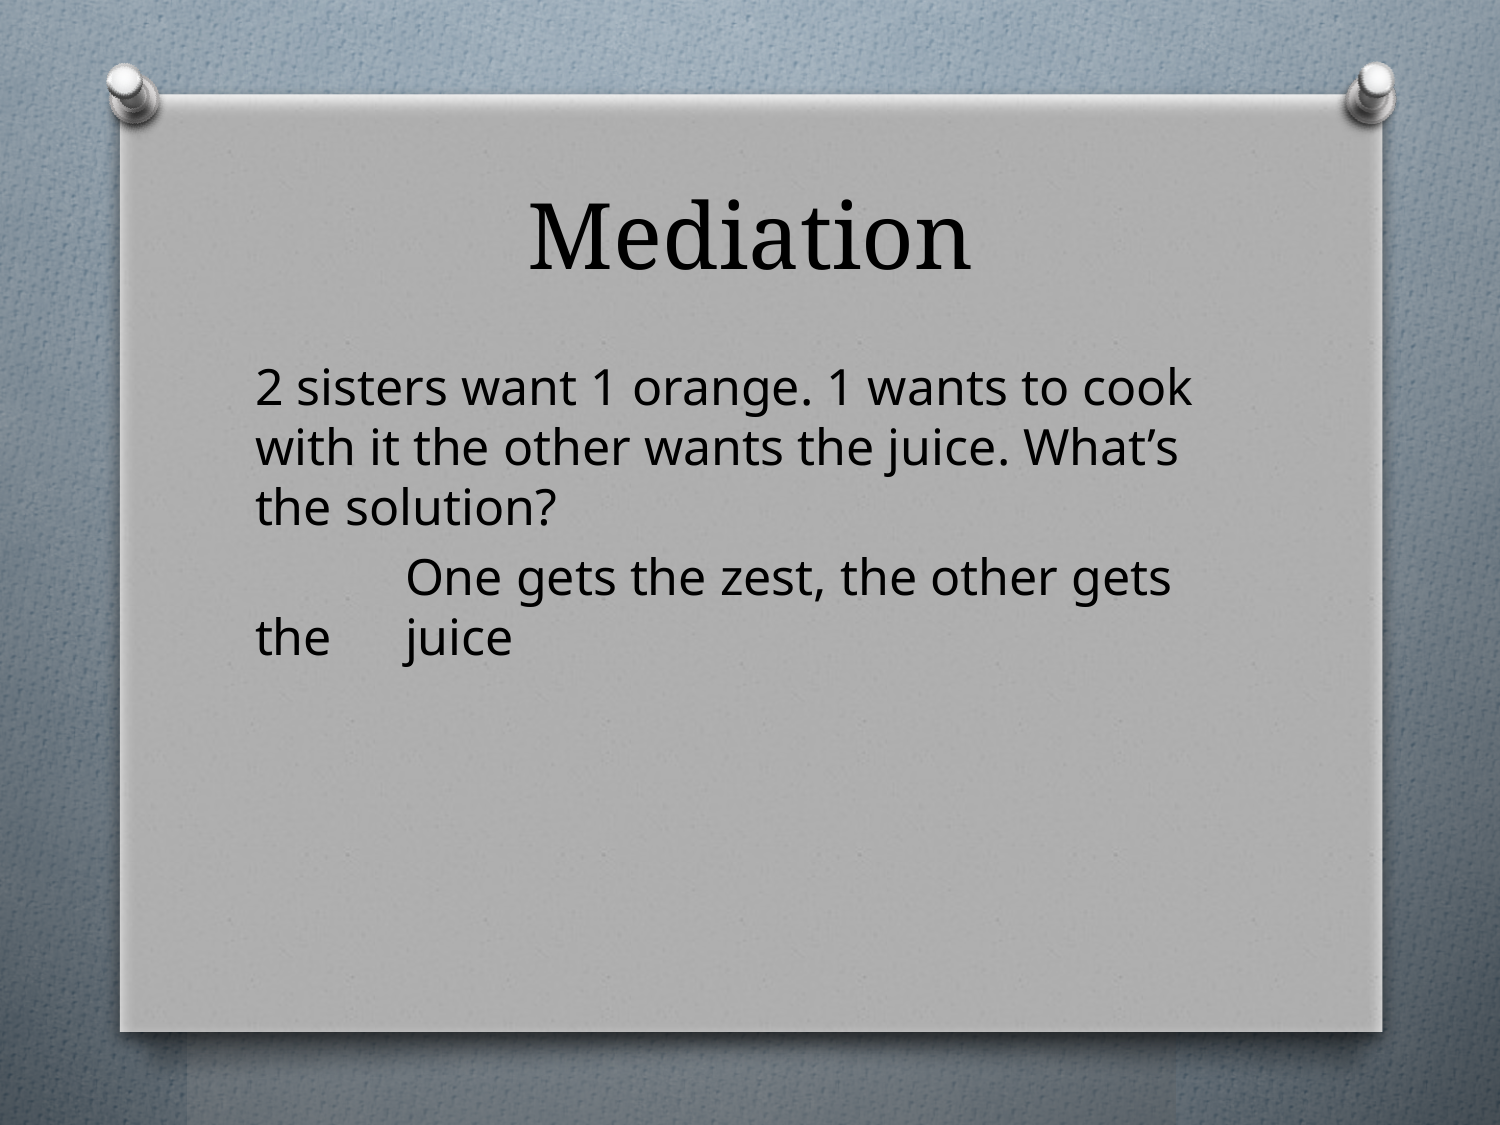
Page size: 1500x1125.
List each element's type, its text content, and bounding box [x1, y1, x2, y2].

title Mediation [179, 134, 1323, 332]
picture [1317, 35, 1439, 156]
list 2 sisters want 1 orange. 1 wants to cook with it the other wants the juice. What’s the solution? One gets the zest, the other gets the juice [240, 347, 1257, 939]
picture [75, 29, 198, 153]
